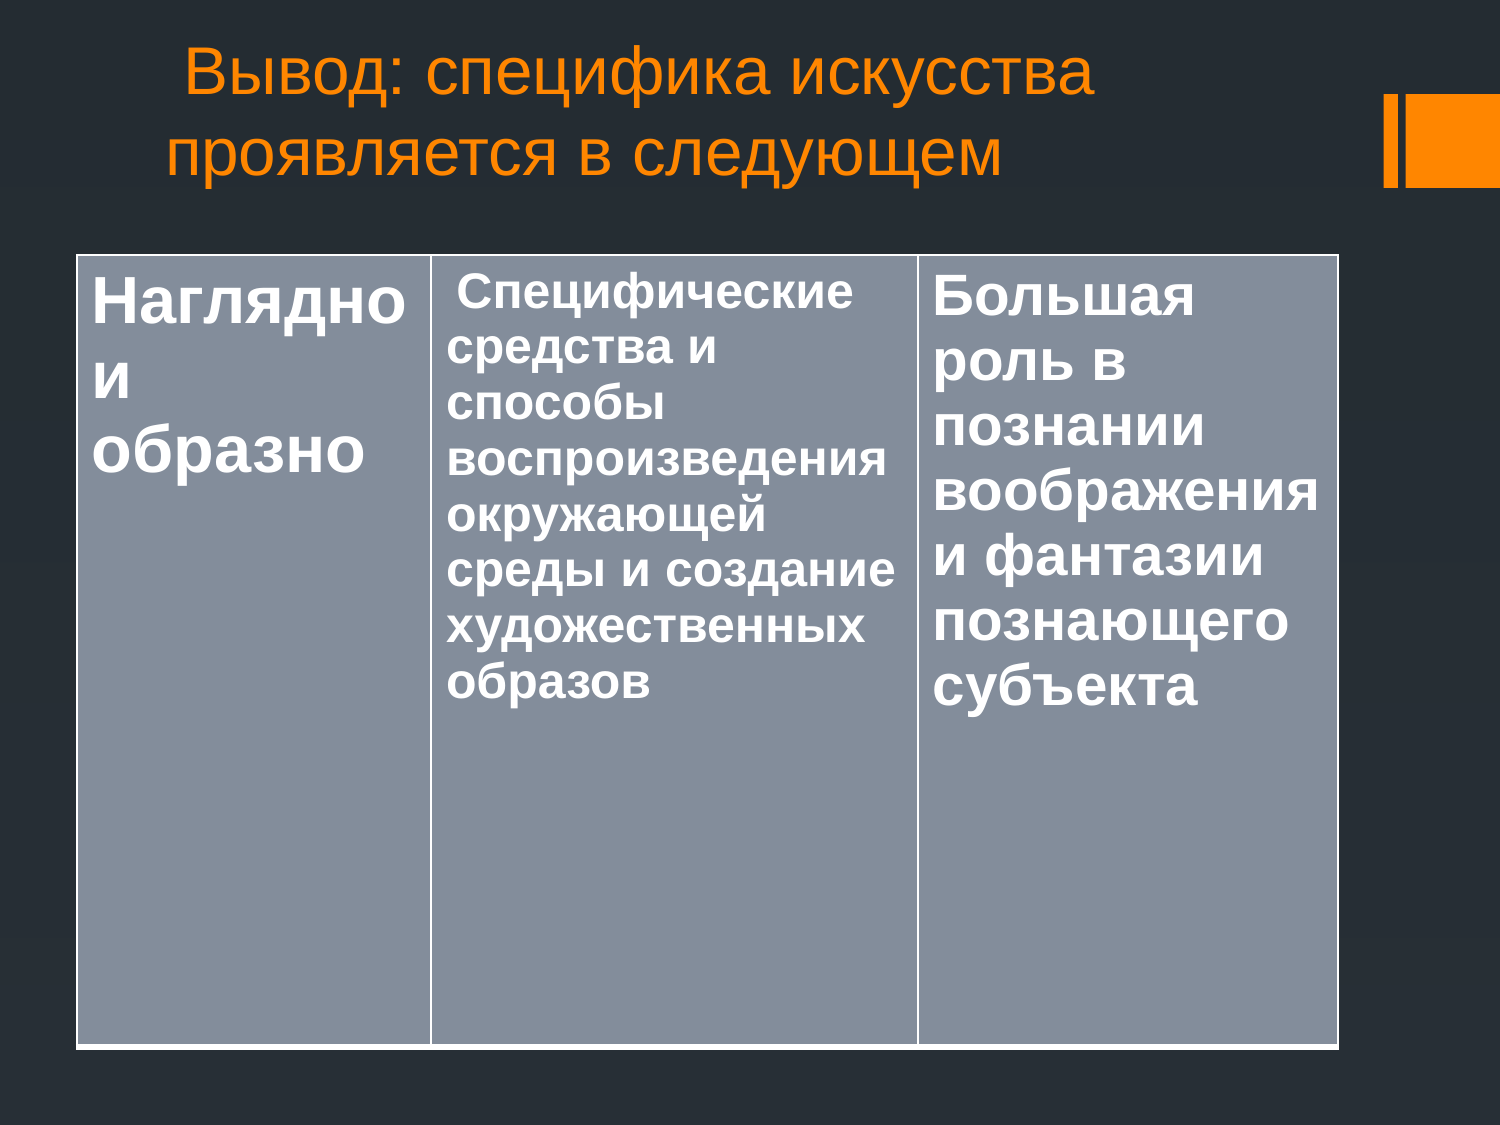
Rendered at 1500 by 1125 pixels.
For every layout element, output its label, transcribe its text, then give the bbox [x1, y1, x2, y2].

table_header Специфические средства и способы воспроизведения окружающей среды и создание художественных образов [432, 256, 917, 1044]
table_header Наглядно и образно [78, 256, 430, 1044]
title Вывод: специфика искусства проявляется в следующем [150, 19, 1350, 197]
table_header Большая роль в познании воображения и фантазии познающего субъекта [919, 256, 1337, 1044]
